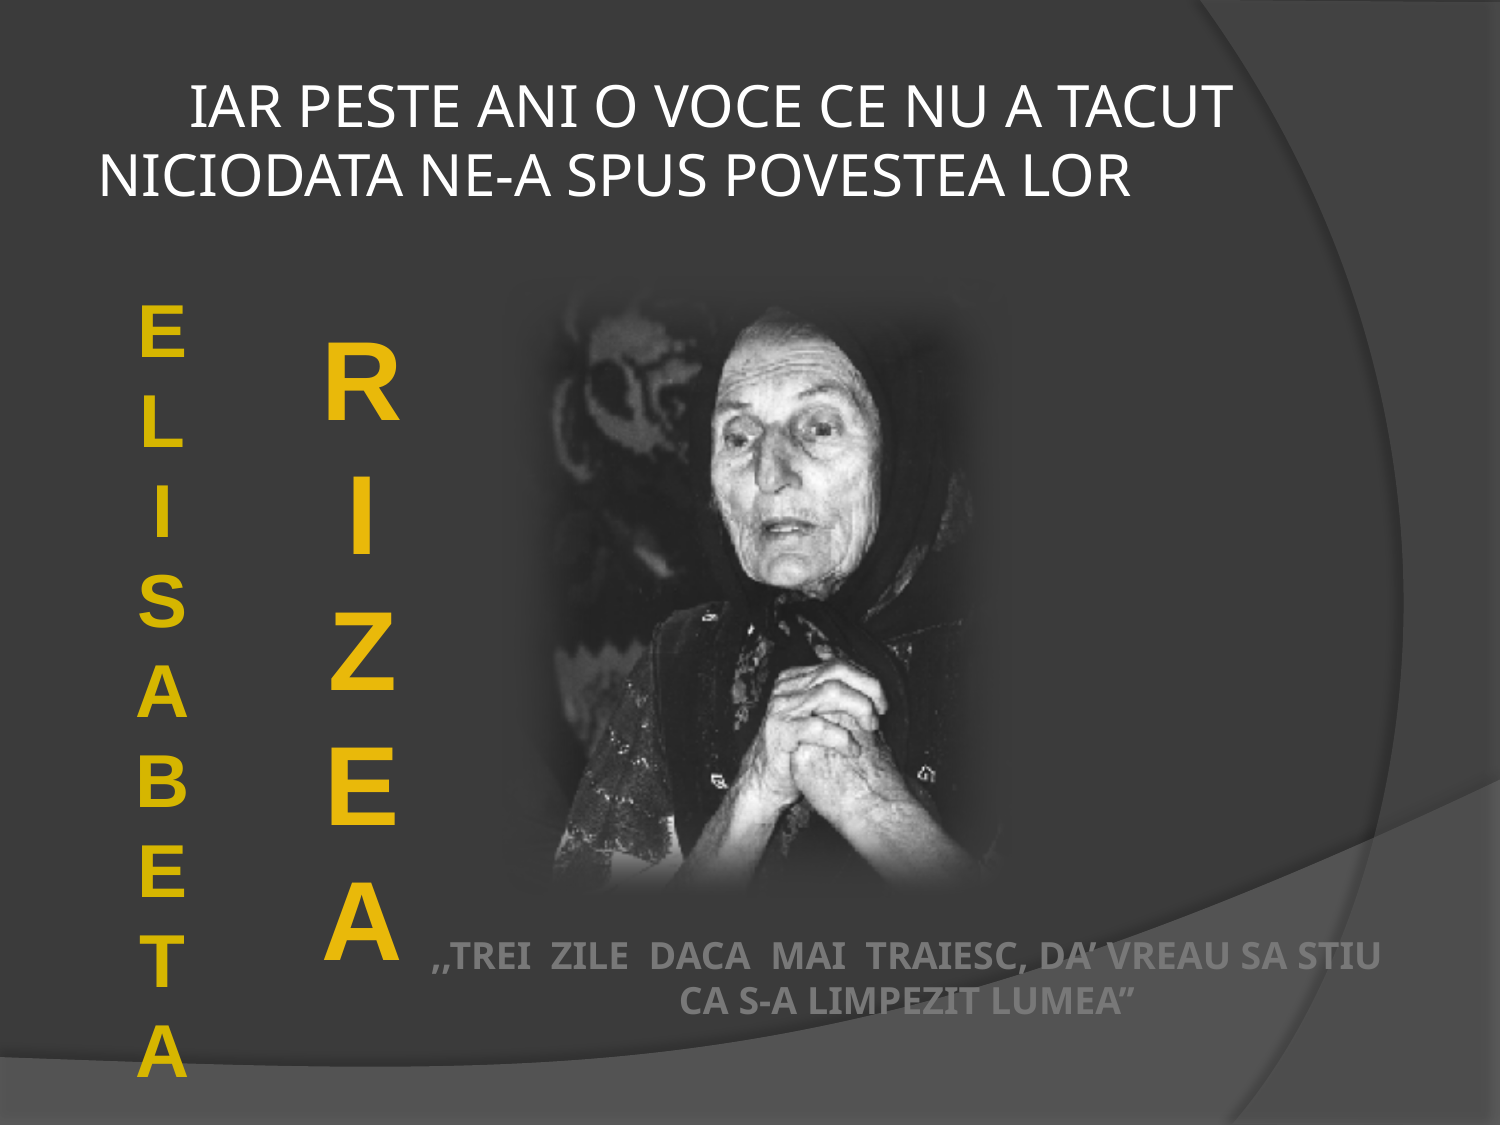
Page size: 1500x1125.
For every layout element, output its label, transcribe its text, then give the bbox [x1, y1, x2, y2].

text_box R I Z E A [287, 299, 438, 990]
title IAR PESTE ANI O VOCE CE NU A TACUT NICIODATA NE-A SPUS POVESTEA LOR [75, 45, 1301, 233]
text_box E L I S A B E T A [75, 274, 250, 1100]
text_box ,,TREI ZILE DACA MAI TRAIESC, DA’ VREAU SA STIU CA S-A LIMPEZIT LUMEA’’ [339, 924, 1475, 1030]
picture [499, 274, 1013, 901]
